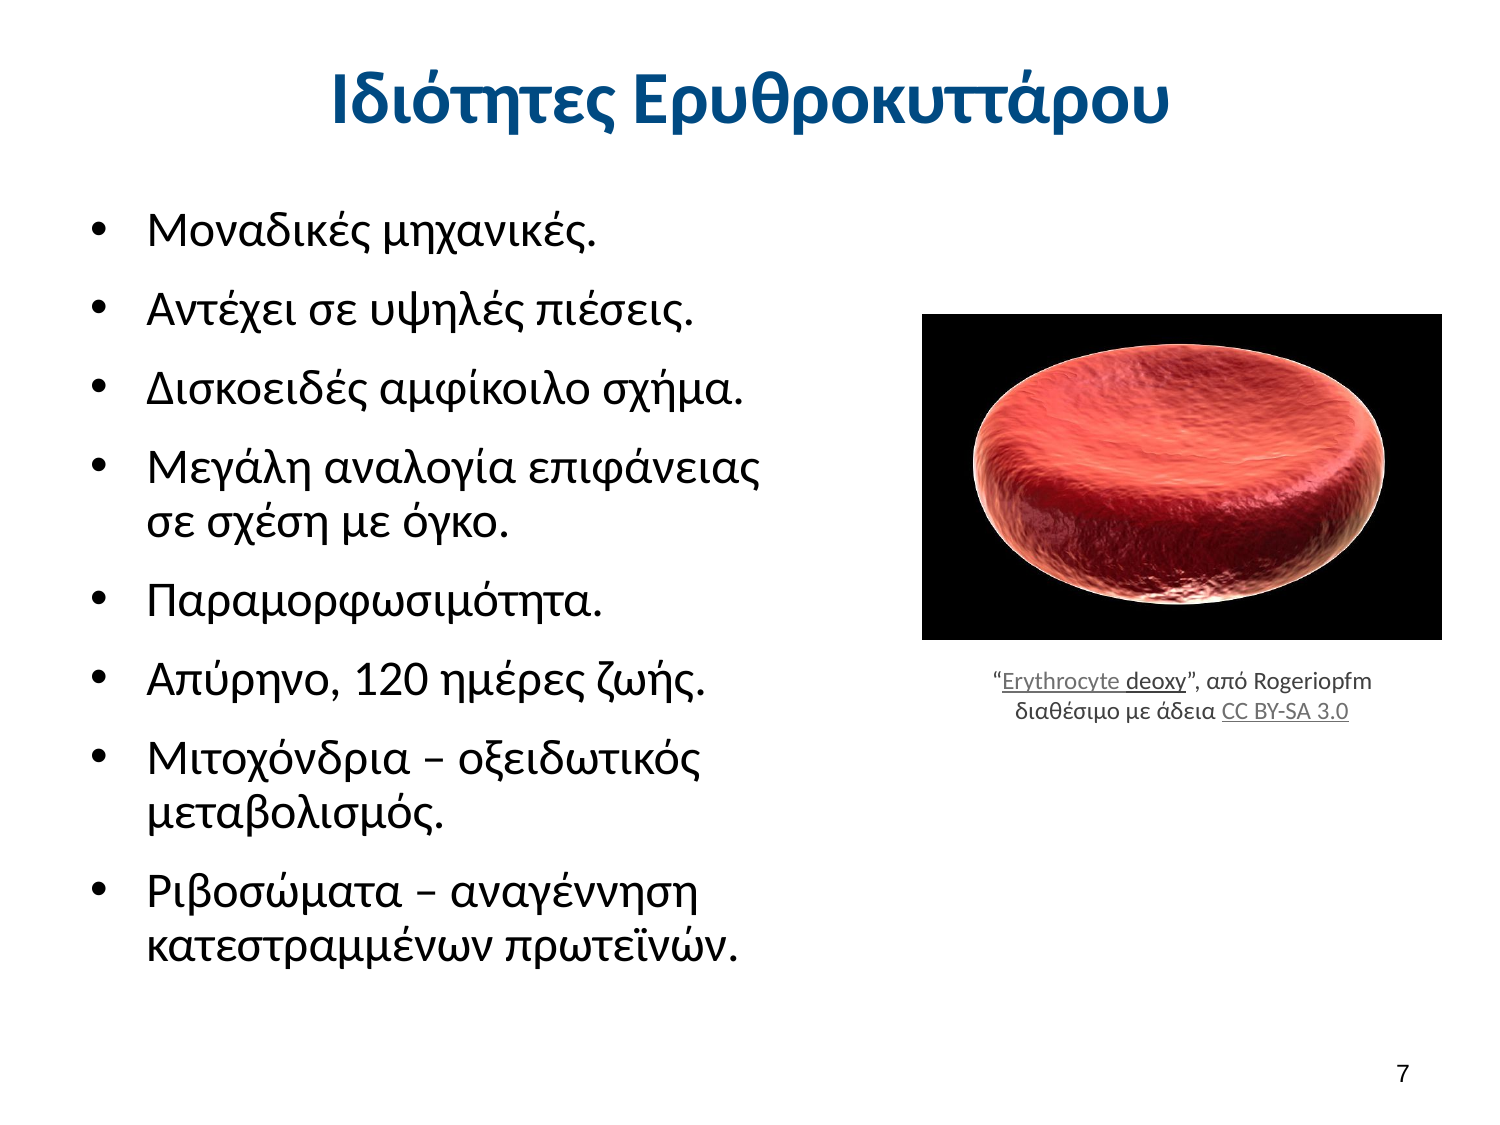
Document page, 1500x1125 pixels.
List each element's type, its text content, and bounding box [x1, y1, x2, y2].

picture [921, 314, 1443, 640]
title Ιδιότητες Ερυθροκυττάρου [76, 19, 1427, 169]
slide_number 6 [1074, 1042, 1425, 1103]
list Μοναδικές μηχανικές. Αντέχει σε υψηλές πιέσεις. Δισκοειδές αμφίκοιλο σχήμα. Μεγάλη αναλογία επιφάνειας σε σχέση με όγκο. Παραμορφωσιμότητα. Απύρηνο, 120 ημέρες ζωής. Μιτοχόνδρια – οξειδωτικός μεταβολισμός. Ριβοσώματα – αναγέννηση κατεστραμμένων πρωτεϊνών. [75, 196, 821, 1024]
text_box “Erythrocyte deoxy”, από Rogeriopfm διαθέσιμο με άδεια CC BY-SA 3.0 [950, 656, 1414, 732]
